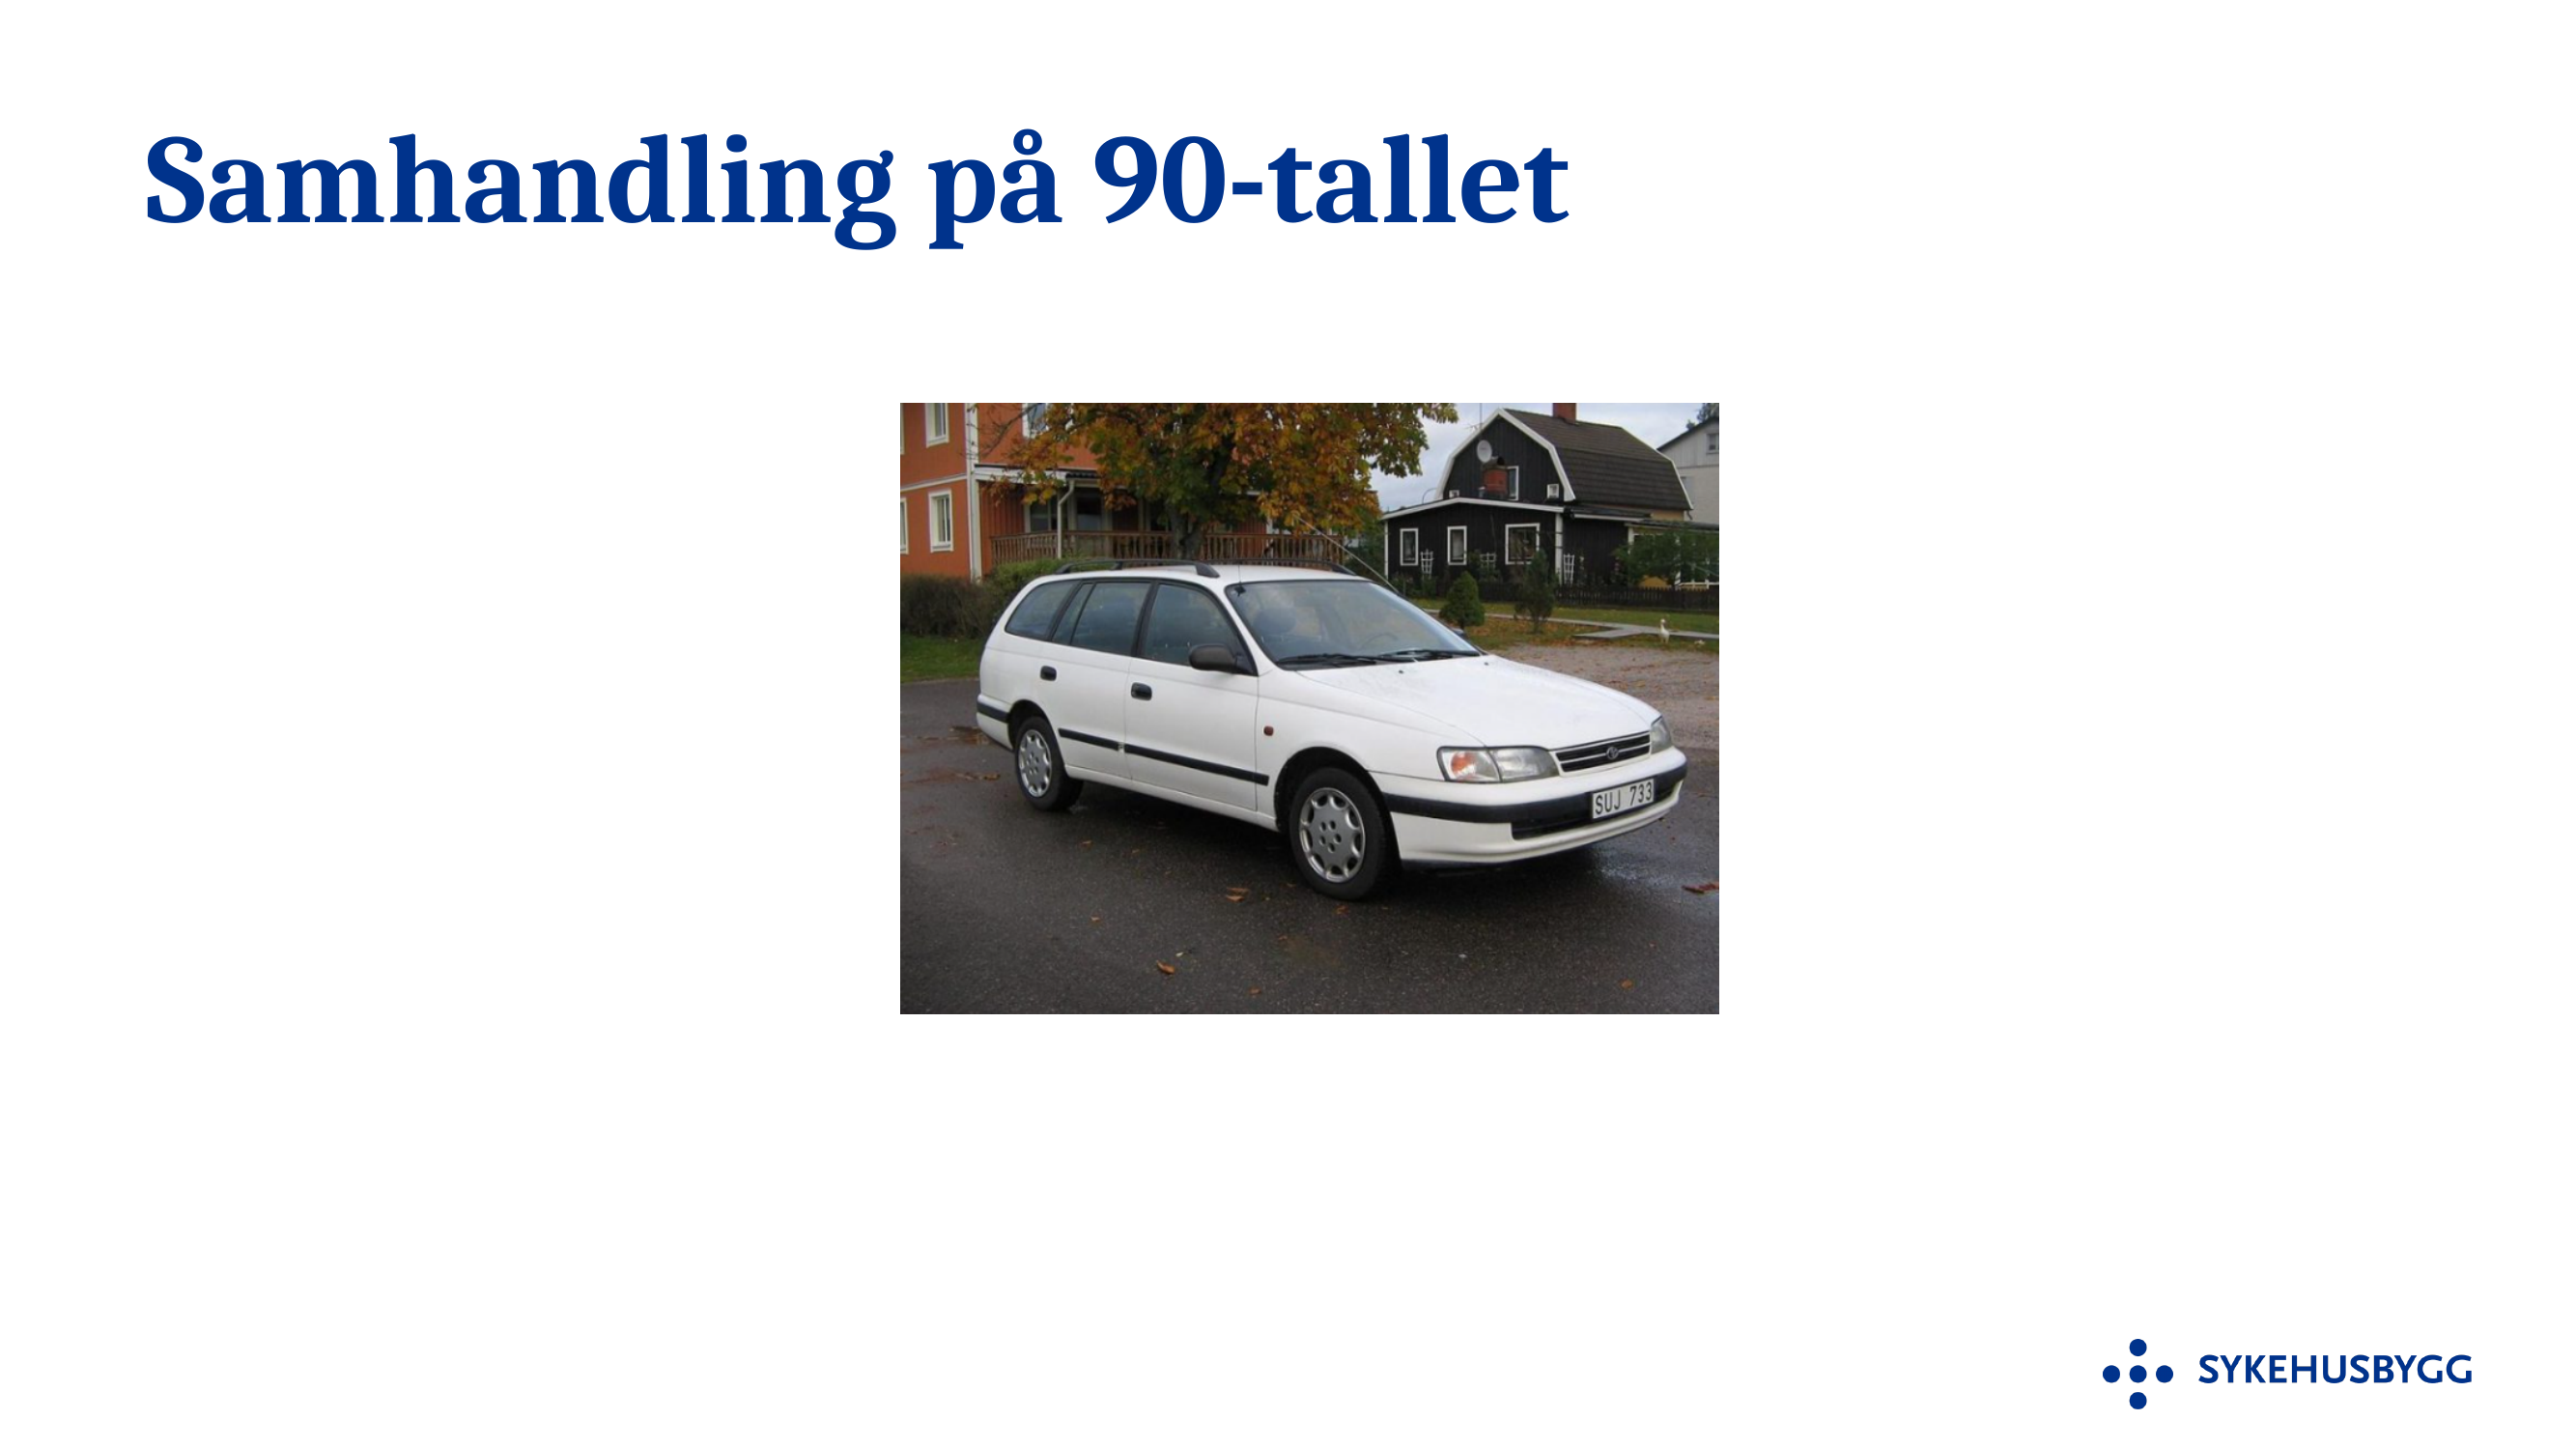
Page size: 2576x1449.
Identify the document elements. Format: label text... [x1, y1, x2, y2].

picture [2103, 1321, 2576, 1409]
title Samhandling på 90-tallet [146, 95, 2430, 249]
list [900, 403, 1719, 1014]
